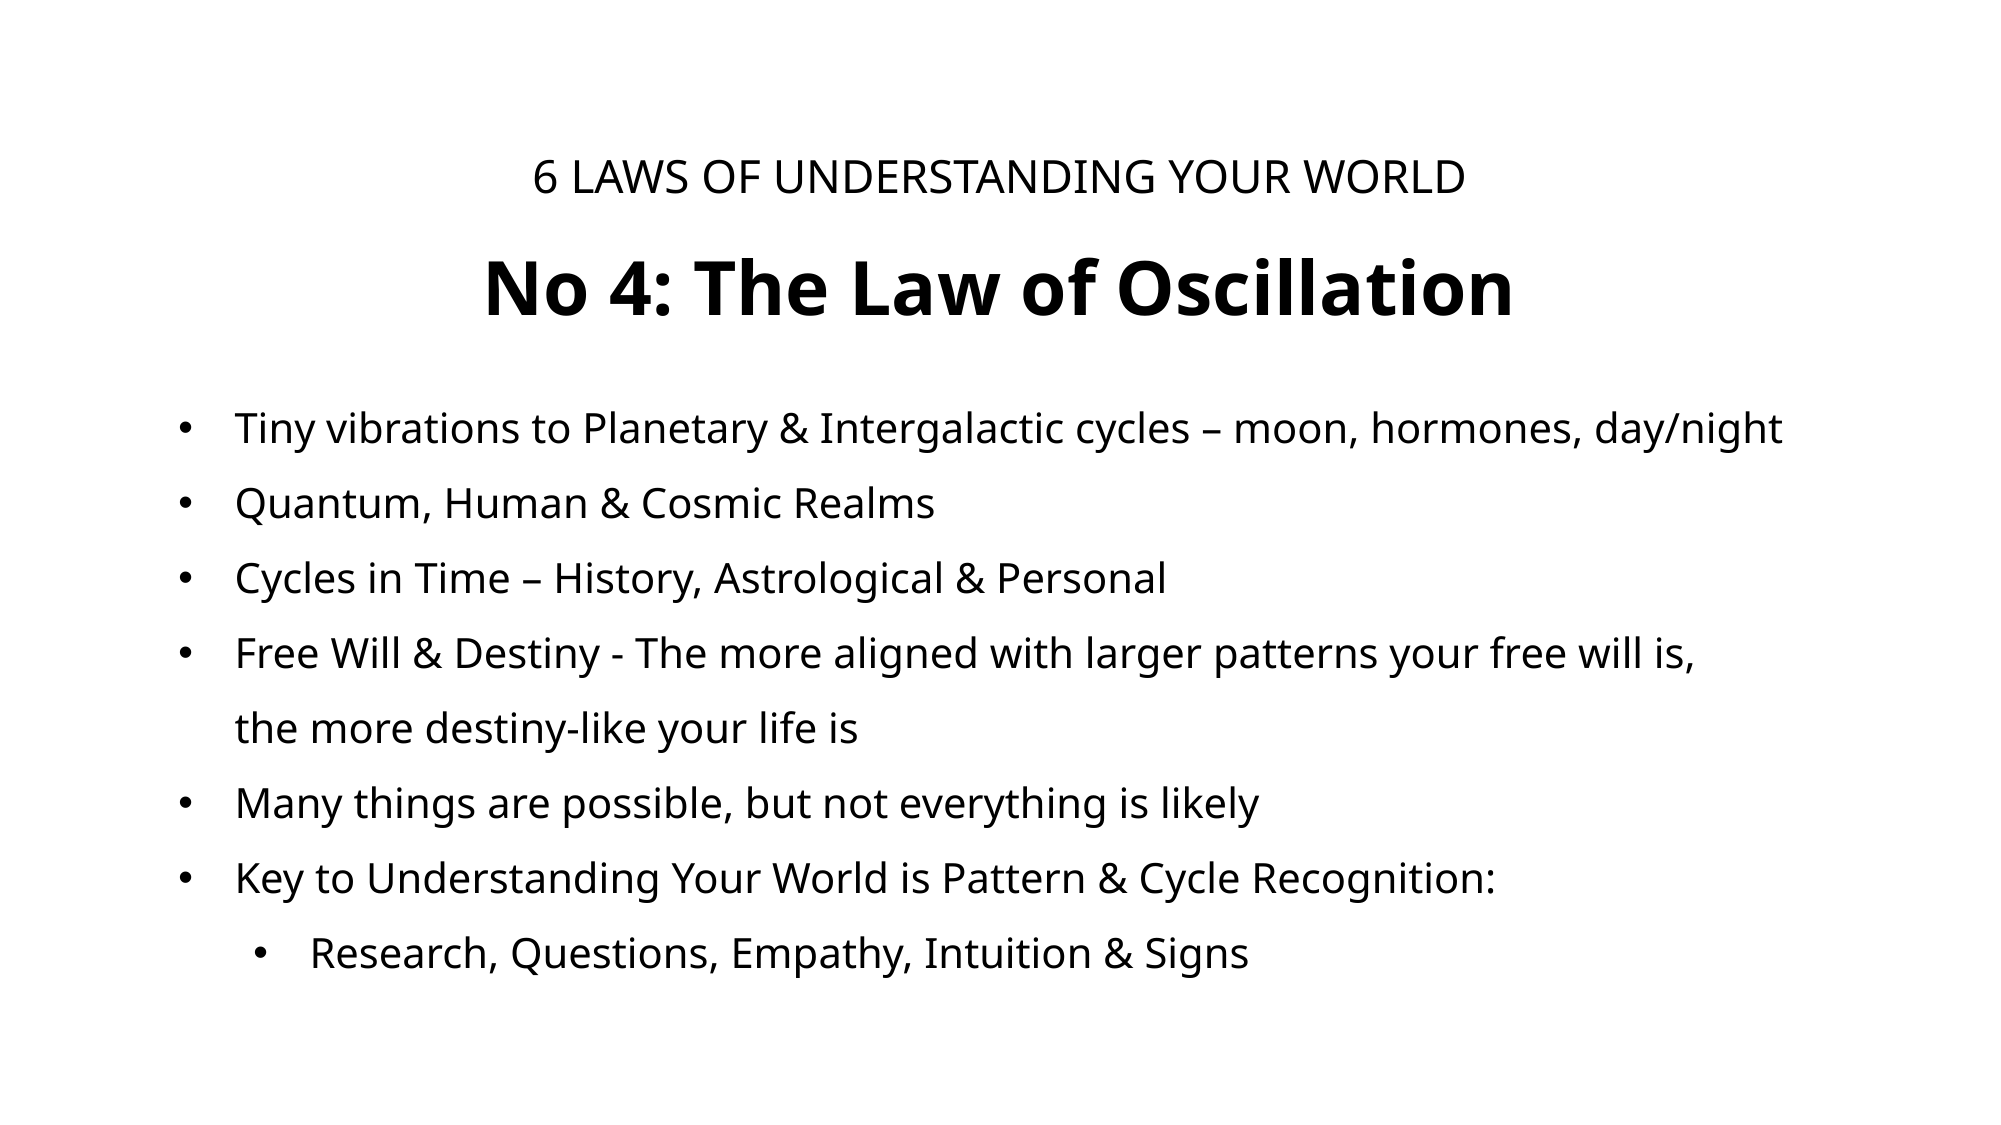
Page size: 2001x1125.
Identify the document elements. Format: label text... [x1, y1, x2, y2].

text_box 6 LAWS OF UNDERSTANDING YOUR WORLD [174, 140, 1825, 211]
text_box Tiny vibrations to Planetary & Intergalactic cycles – moon, hormones, day/night Quantum, Human & Cosmic Realms Cycles in Time – History, Astrological & Personal Free Will & Destiny - The more aligned with larger patterns your free will is, the more destiny-like your life is Many things are possible, but not everything is likely Key to Understanding Your World is Pattern & Cycle Recognition: Research, Questions, Empathy, Intuition & Signs [163, 369, 1837, 985]
text_box No 4: The Law of Oscillation [174, 232, 1825, 338]
